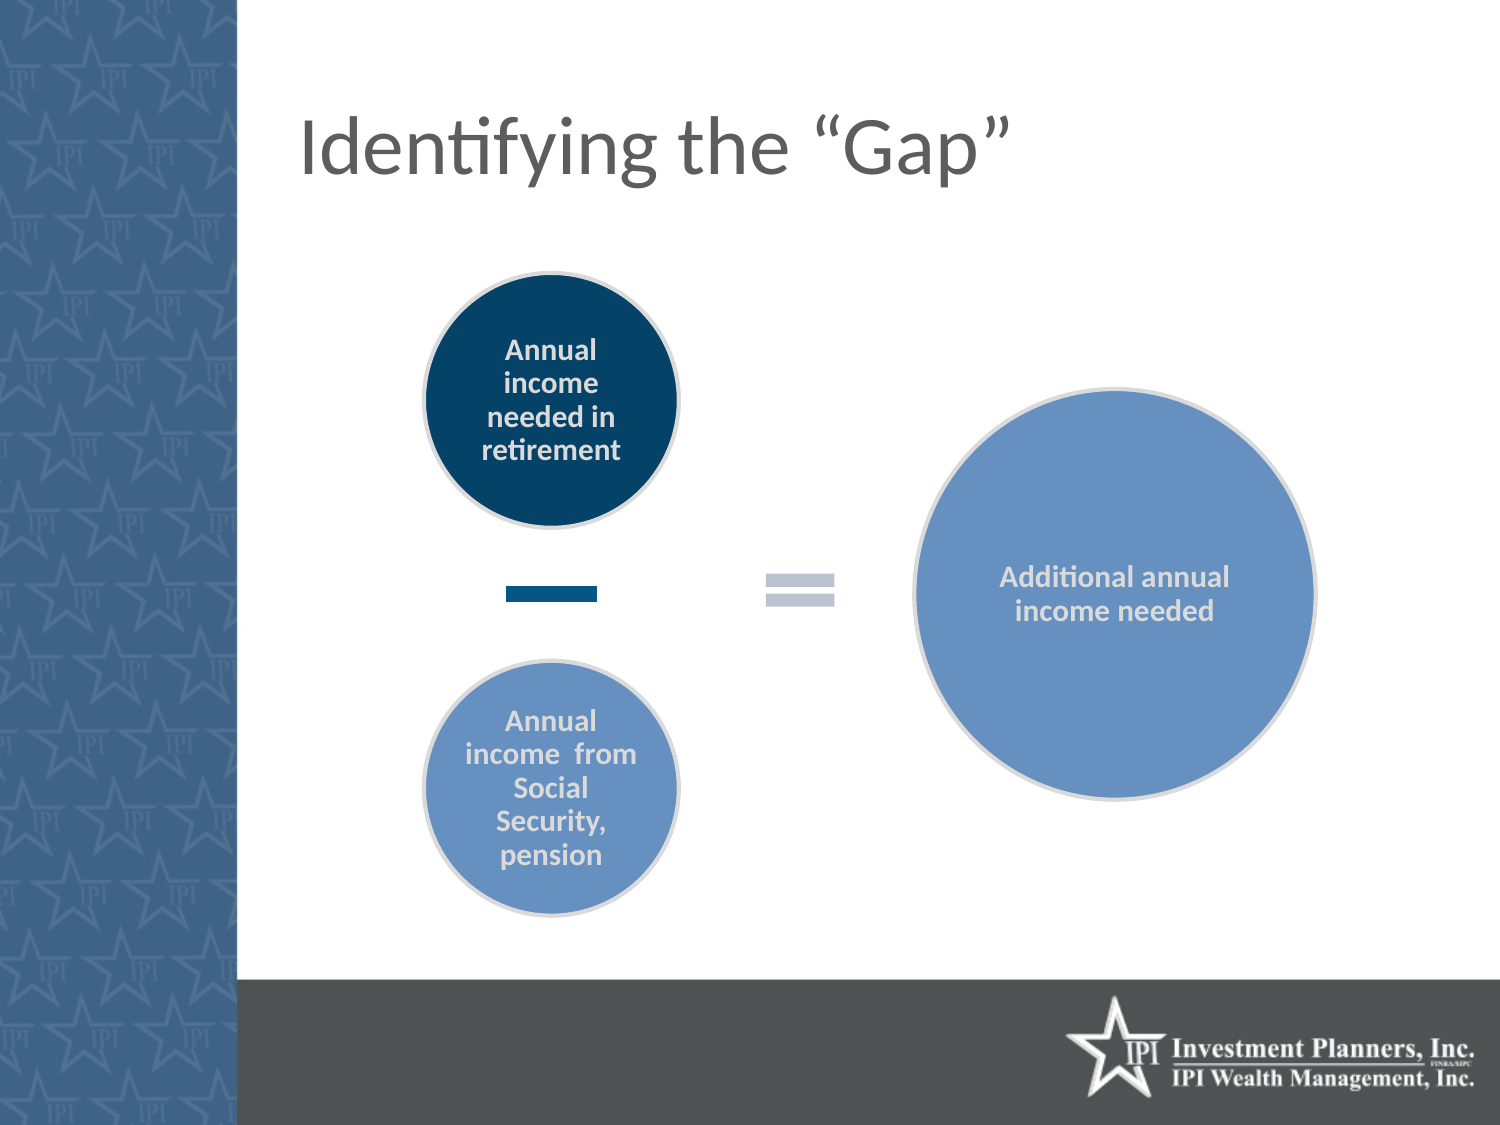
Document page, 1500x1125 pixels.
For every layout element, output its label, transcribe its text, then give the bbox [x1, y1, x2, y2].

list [283, 272, 1457, 917]
title Identifying the “Gap” [283, 86, 1118, 196]
picture [0, 0, 1500, 1125]
